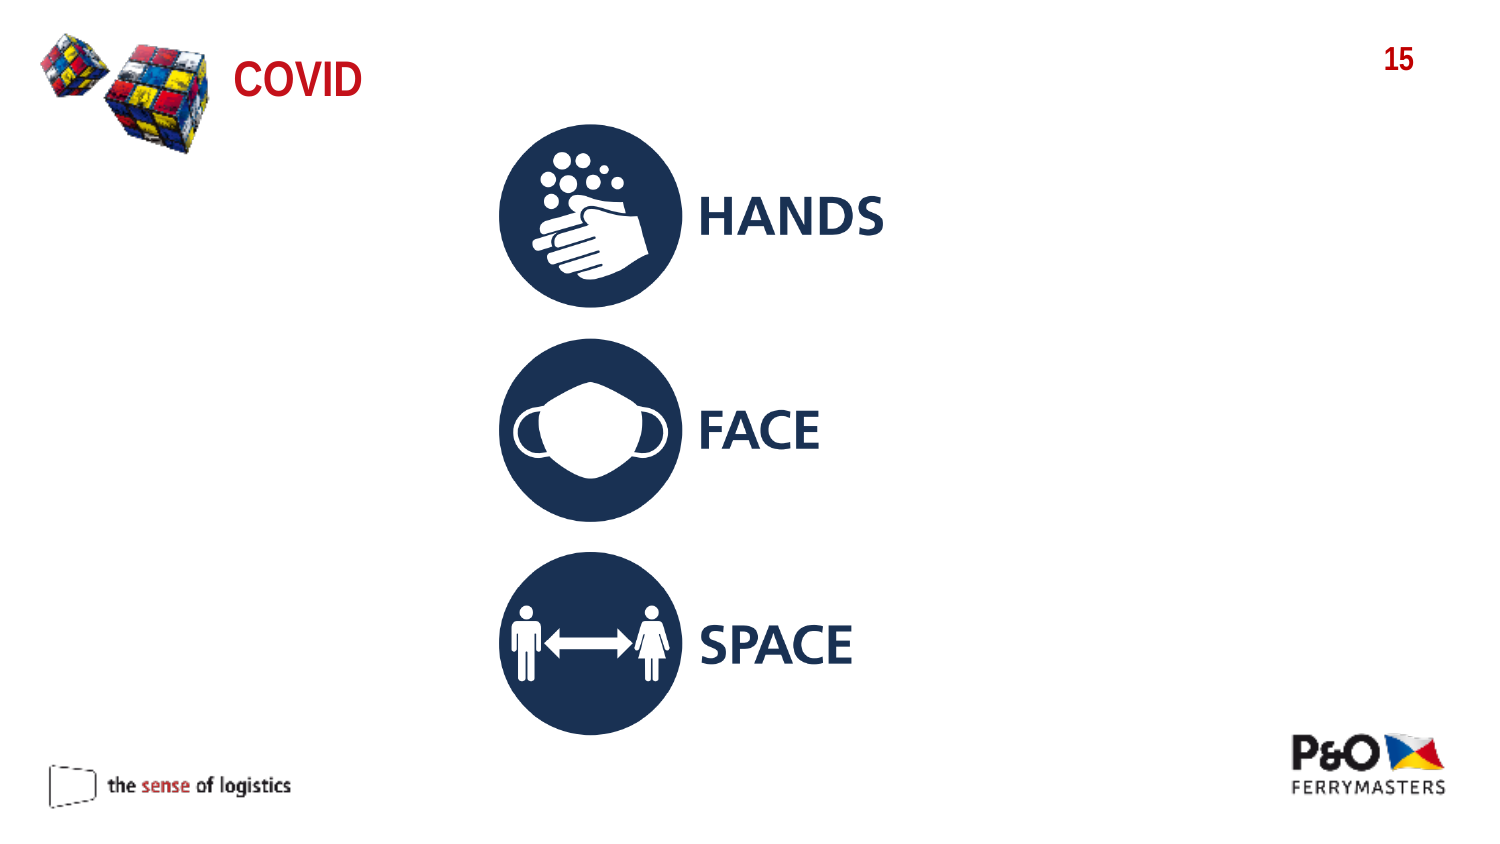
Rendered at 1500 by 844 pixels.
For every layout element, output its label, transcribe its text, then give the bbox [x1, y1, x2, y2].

title COVID [233, 46, 1482, 114]
picture [40, 754, 300, 820]
picture [478, 113, 917, 745]
picture [30, 31, 222, 159]
picture [1281, 732, 1457, 797]
